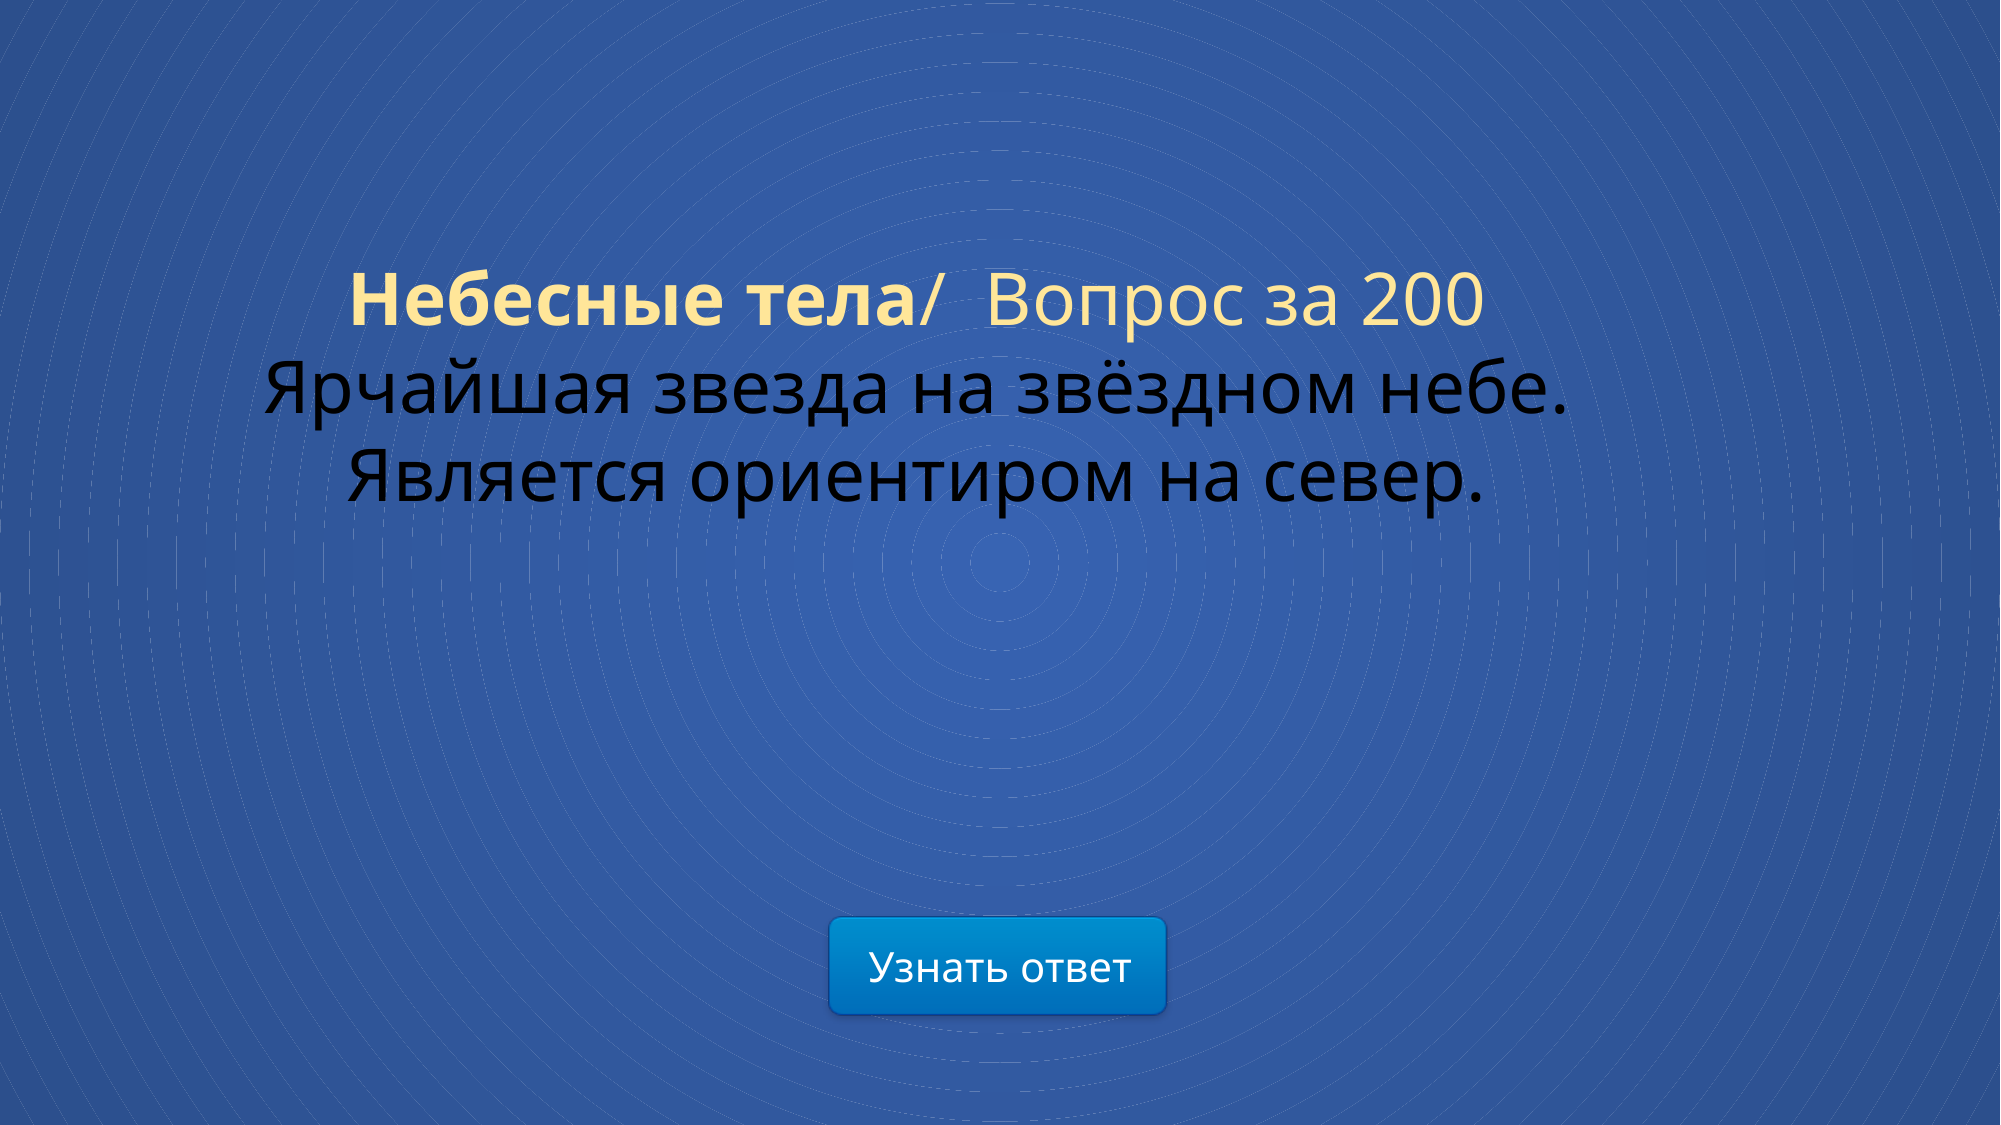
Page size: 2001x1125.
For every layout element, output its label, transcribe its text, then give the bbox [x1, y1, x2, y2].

picture [793, 902, 1180, 1035]
text_box Небесные тела/ Вопрос за 200 Ярчайшая звезда на звёздном небе. Является ориентиром на север. [178, 245, 1656, 611]
